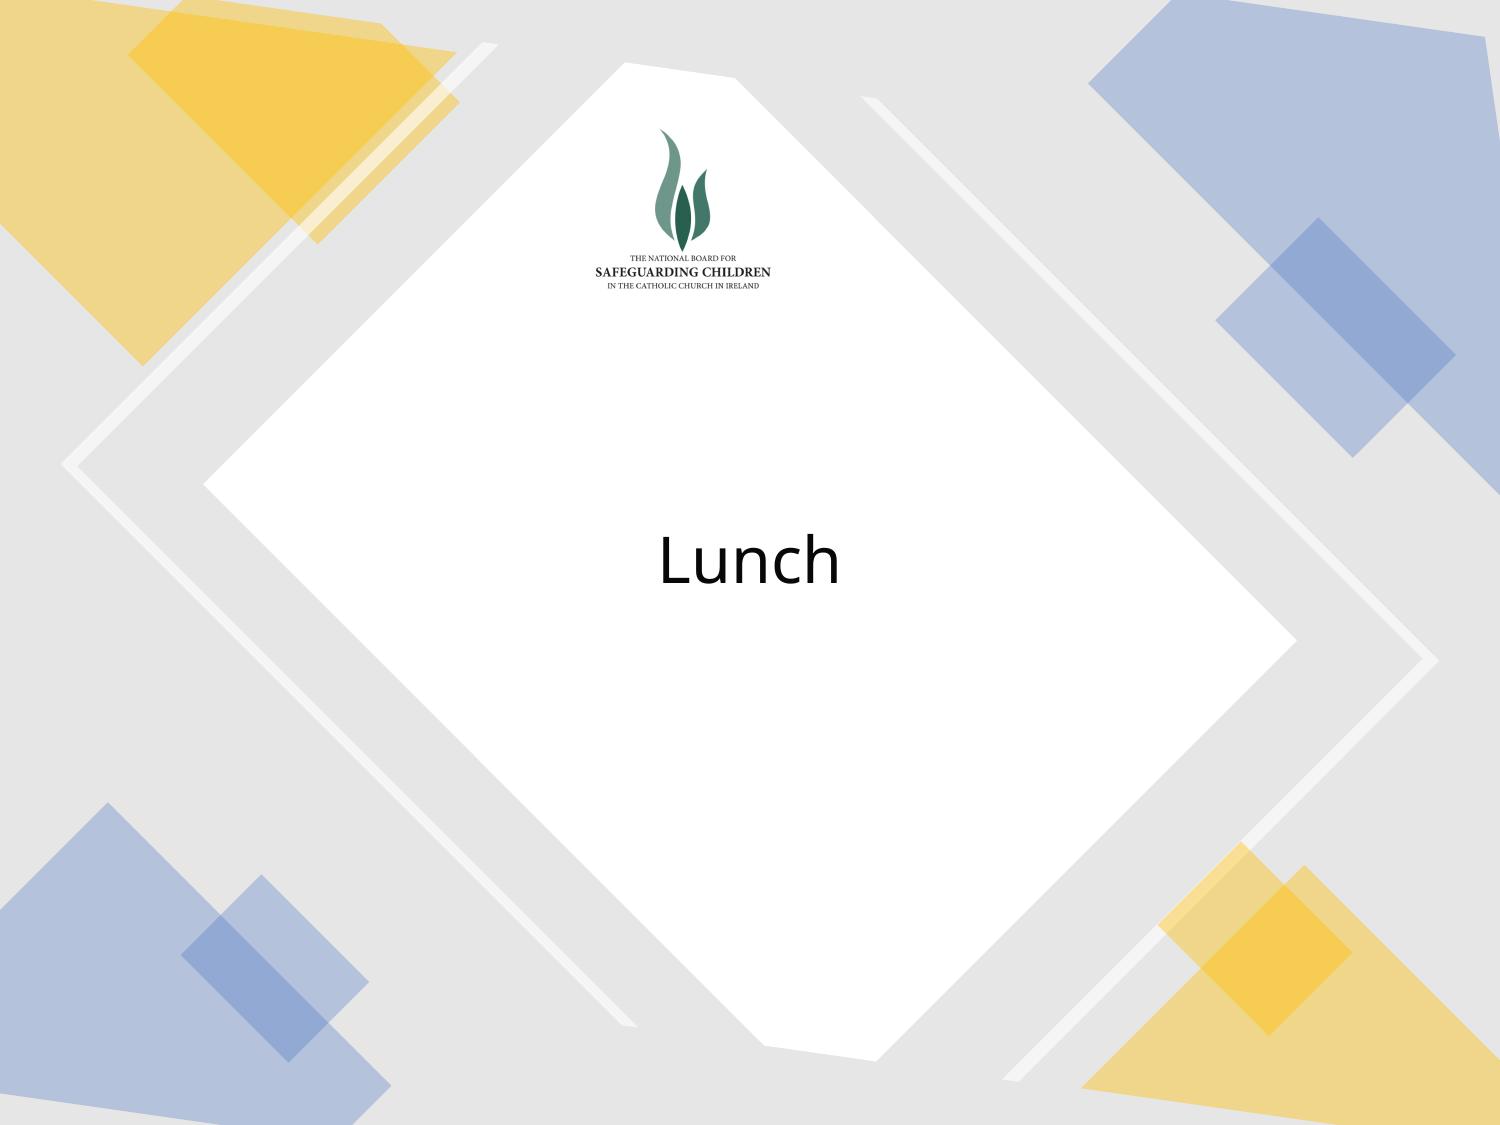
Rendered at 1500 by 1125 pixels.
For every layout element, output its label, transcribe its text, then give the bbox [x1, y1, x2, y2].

text_box [1078, 863, 1500, 1125]
text_box [0, 0, 1500, 1125]
text_box [1213, 215, 1458, 460]
text_box [308, 93, 462, 247]
text_box [59, 41, 642, 1030]
text_box [201, 61, 1044, 677]
text_box [0, 800, 393, 1125]
title Lunch [394, 386, 1106, 739]
picture [584, 123, 780, 290]
text_box [0, 0, 291, 368]
text_box [456, 448, 1299, 1063]
text_box [404, 43, 460, 75]
text_box [1086, 0, 1500, 497]
text_box [179, 872, 371, 1065]
text_box [857, 94, 1441, 1083]
text_box [1156, 839, 1354, 1038]
text_box [126, 0, 441, 226]
